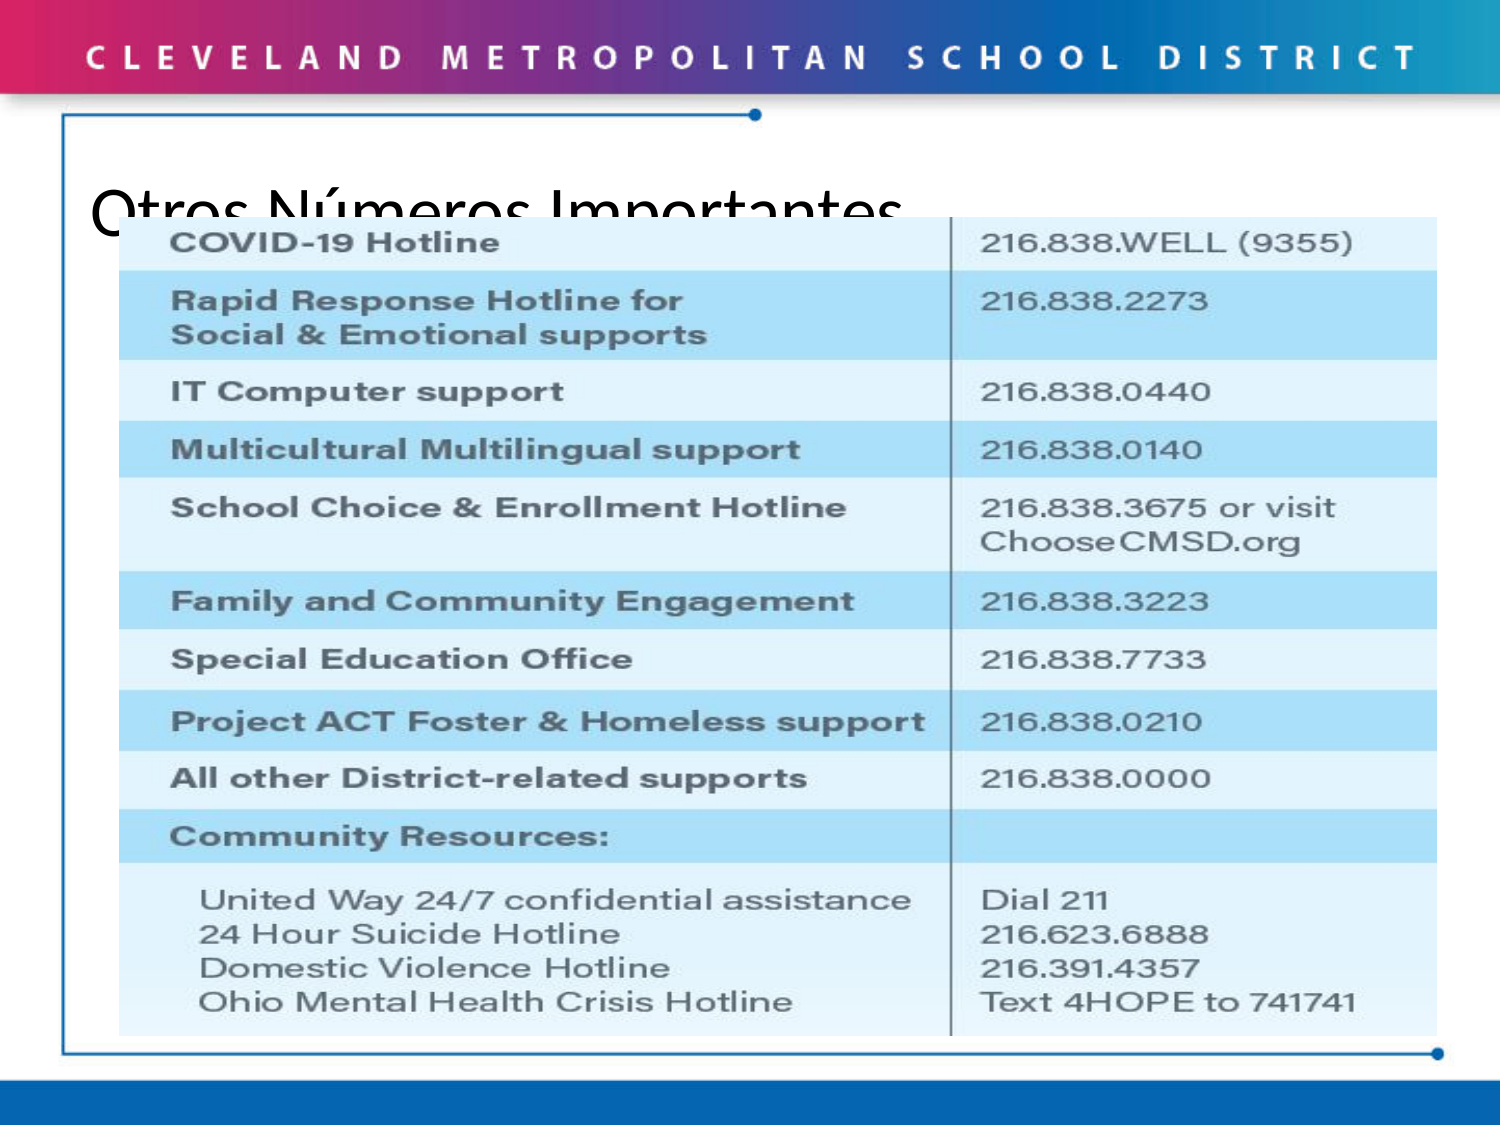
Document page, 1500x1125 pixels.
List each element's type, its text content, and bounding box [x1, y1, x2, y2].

title Otros Números Importantes [75, 71, 1425, 259]
picture [0, 0, 1500, 1125]
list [118, 217, 1437, 1037]
